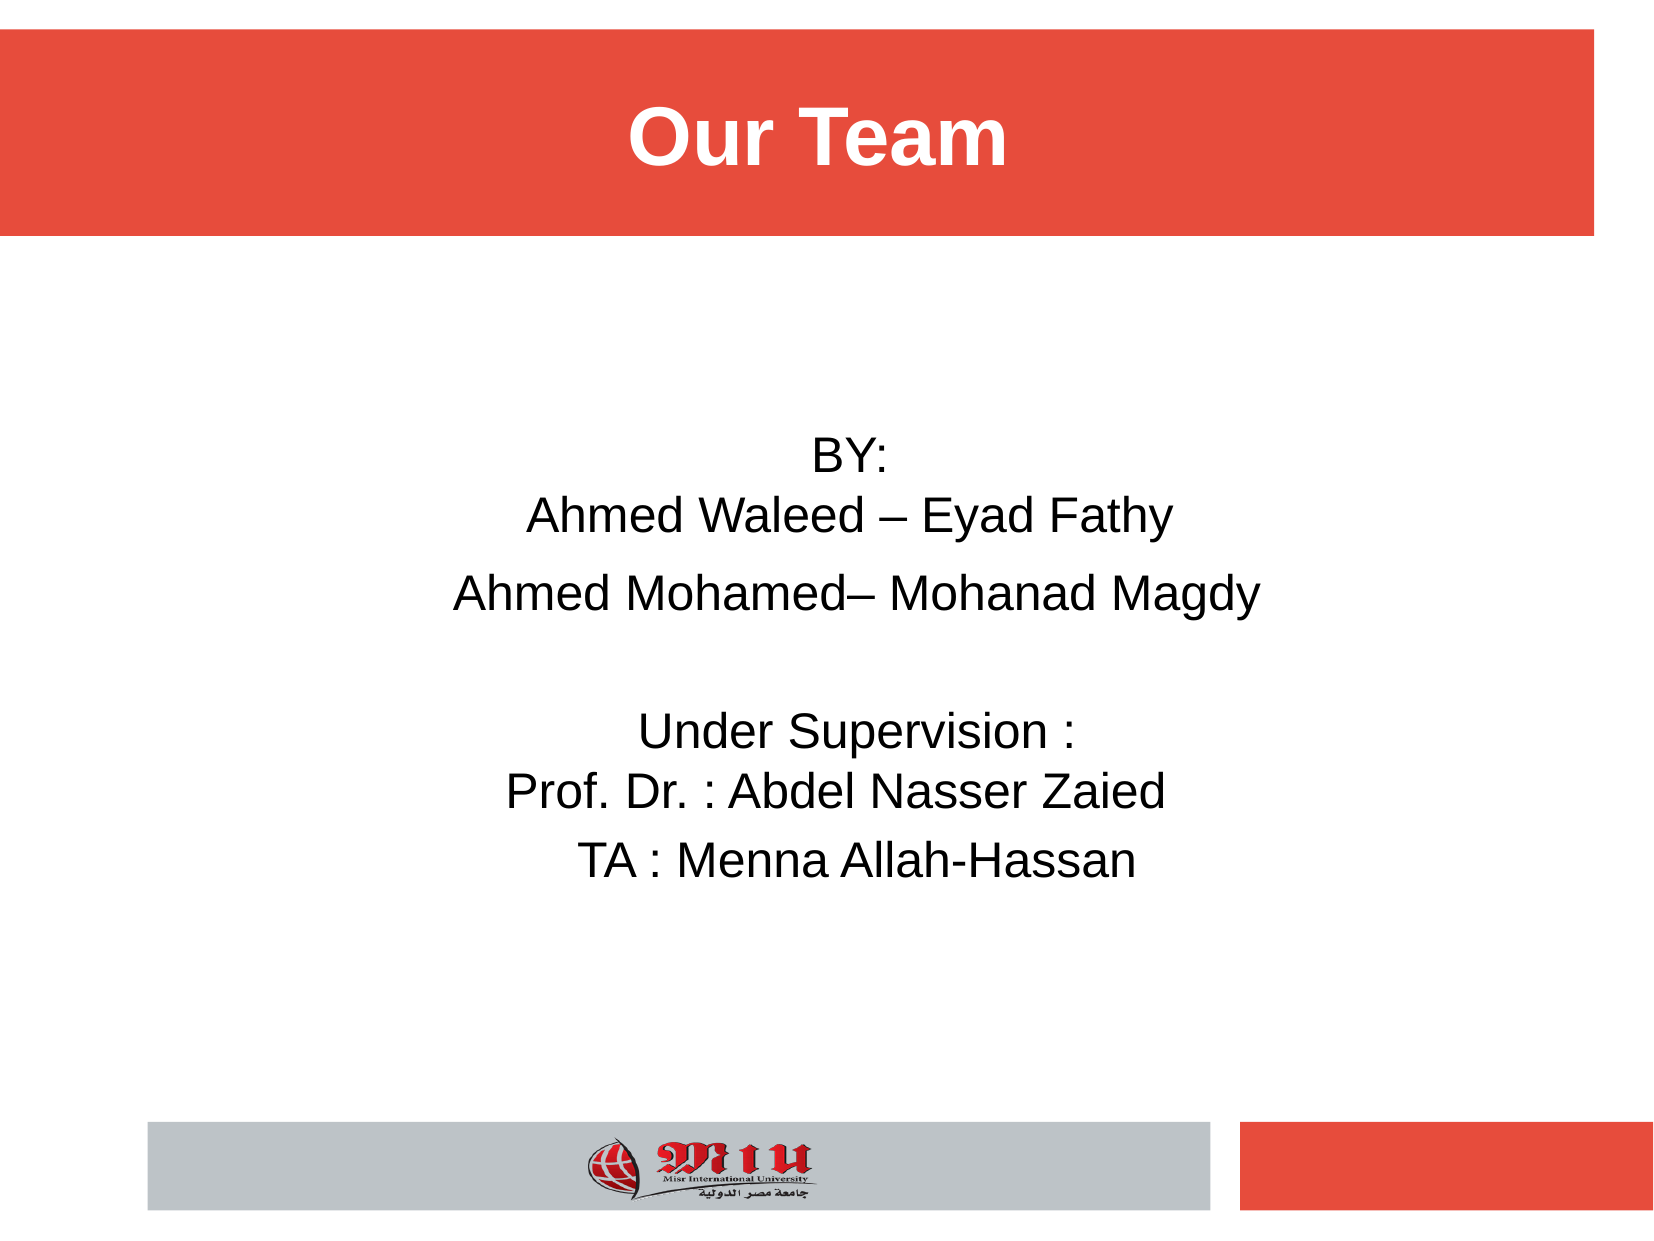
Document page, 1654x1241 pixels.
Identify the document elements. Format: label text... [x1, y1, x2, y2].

picture [464, 1124, 946, 1216]
text_box BY: Ahmed Waleed – Eyad Fathy Ahmed Mohamed– Mohanad Magdy Under Supervision : Prof. Dr. : Abdel Nasser Zaied TA : Menna Allah-Hassan [109, 403, 1605, 885]
text_box Our Team [317, 74, 1320, 248]
